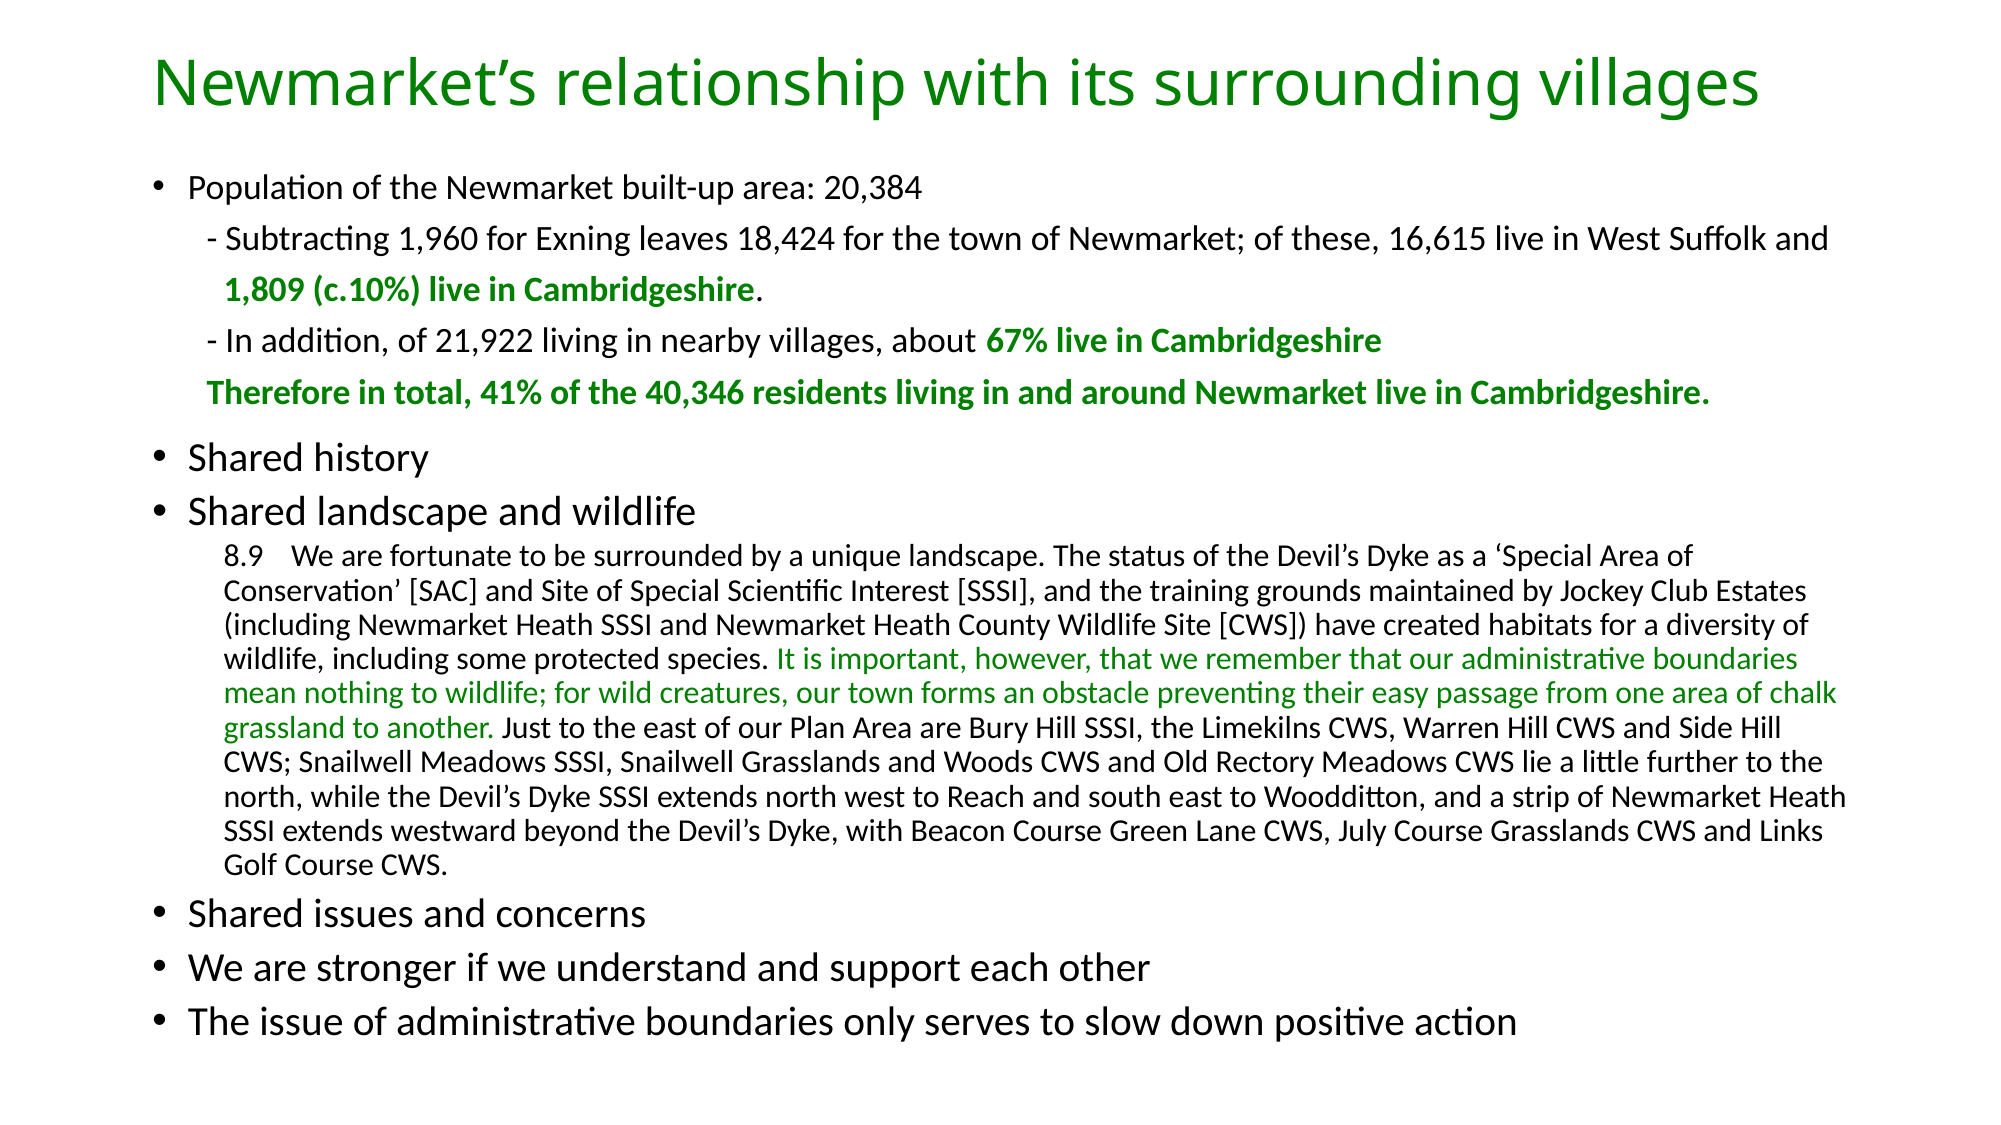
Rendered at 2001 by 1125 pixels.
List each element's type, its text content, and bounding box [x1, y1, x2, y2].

list Population of the Newmarket built-up area: 20,384 - Subtracting 1,960 for Exning leaves 18,424 for the town of Newmarket; of these, 16,615 live in West Suffolk and 1,809 (c.10%) live in Cambridgeshire. - In addition, of 21,922 living in nearby villages, about 67% live in Cambridgeshire Therefore in total, 41% of the 40,346 residents living in and around Newmarket live in Cambridgeshire. Shared history Shared landscape and wildlife 8.9 We are fortunate to be surrounded by a unique landscape. The status of the Devil’s Dyke as a ‘Special Area of Conservation’ [SAC] and Site of Special Scientific Interest [SSSI], and the training grounds maintained by Jockey Club Estates (including Newmarket Heath SSSI and Newmarket Heath County Wildlife Site [CWS]) have created habitats for a diversity of wildlife, including some protected species. It is important, however, that we remember that our administrative boundaries mean nothing to wildlife; for wild creatures, our town forms an obstacle preventing their easy passage from one area of chalk grassland to another. Just to the east of our Plan Area are Bury Hill SSSI, the Limekilns CWS, Warren Hill CWS and Side Hill CWS; Snailwell Meadows SSSI, Snailwell Grasslands and Woods CWS and Old Rectory Meadows CWS lie a little further to the north, while the Devil’s Dyke SSSI extends north west to Reach and south east to Woodditton, and a strip of Newmarket Heath SSSI extends westward beyond the Devil’s Dyke, with Beacon Course Green Lane CWS, July Course Grasslands CWS and Links Golf Course CWS. Shared issues and concerns We are stronger if we understand and support each other The issue of administrative boundaries only serves to slow down positive action [137, 147, 1863, 1071]
title Newmarket’s relationship with its surrounding villages [137, 21, 1932, 148]
